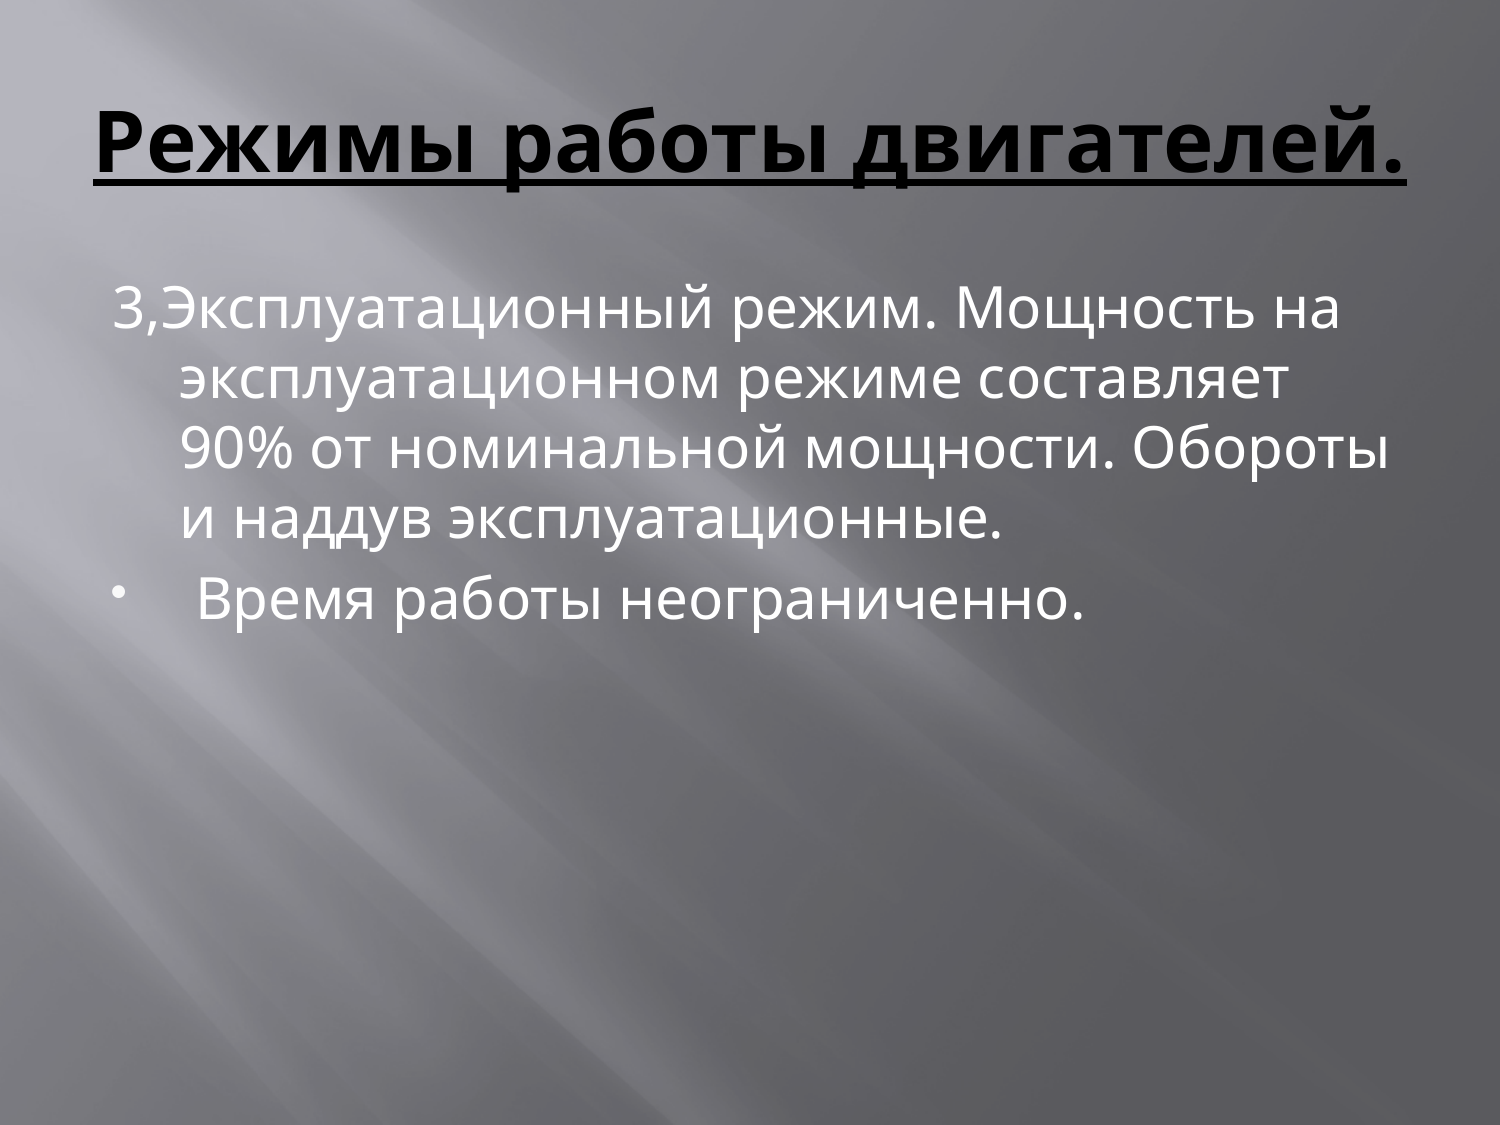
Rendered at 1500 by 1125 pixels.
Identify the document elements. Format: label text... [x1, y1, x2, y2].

title Режимы работы двигателей. [75, 45, 1425, 233]
list 3,Эксплуатационный режим. Мощность на эксплуатационном режиме составляет 90% от номинальной мощности. Обороты и наддув эксплуатационные. Время работы неограниченно. [75, 262, 1425, 1035]
